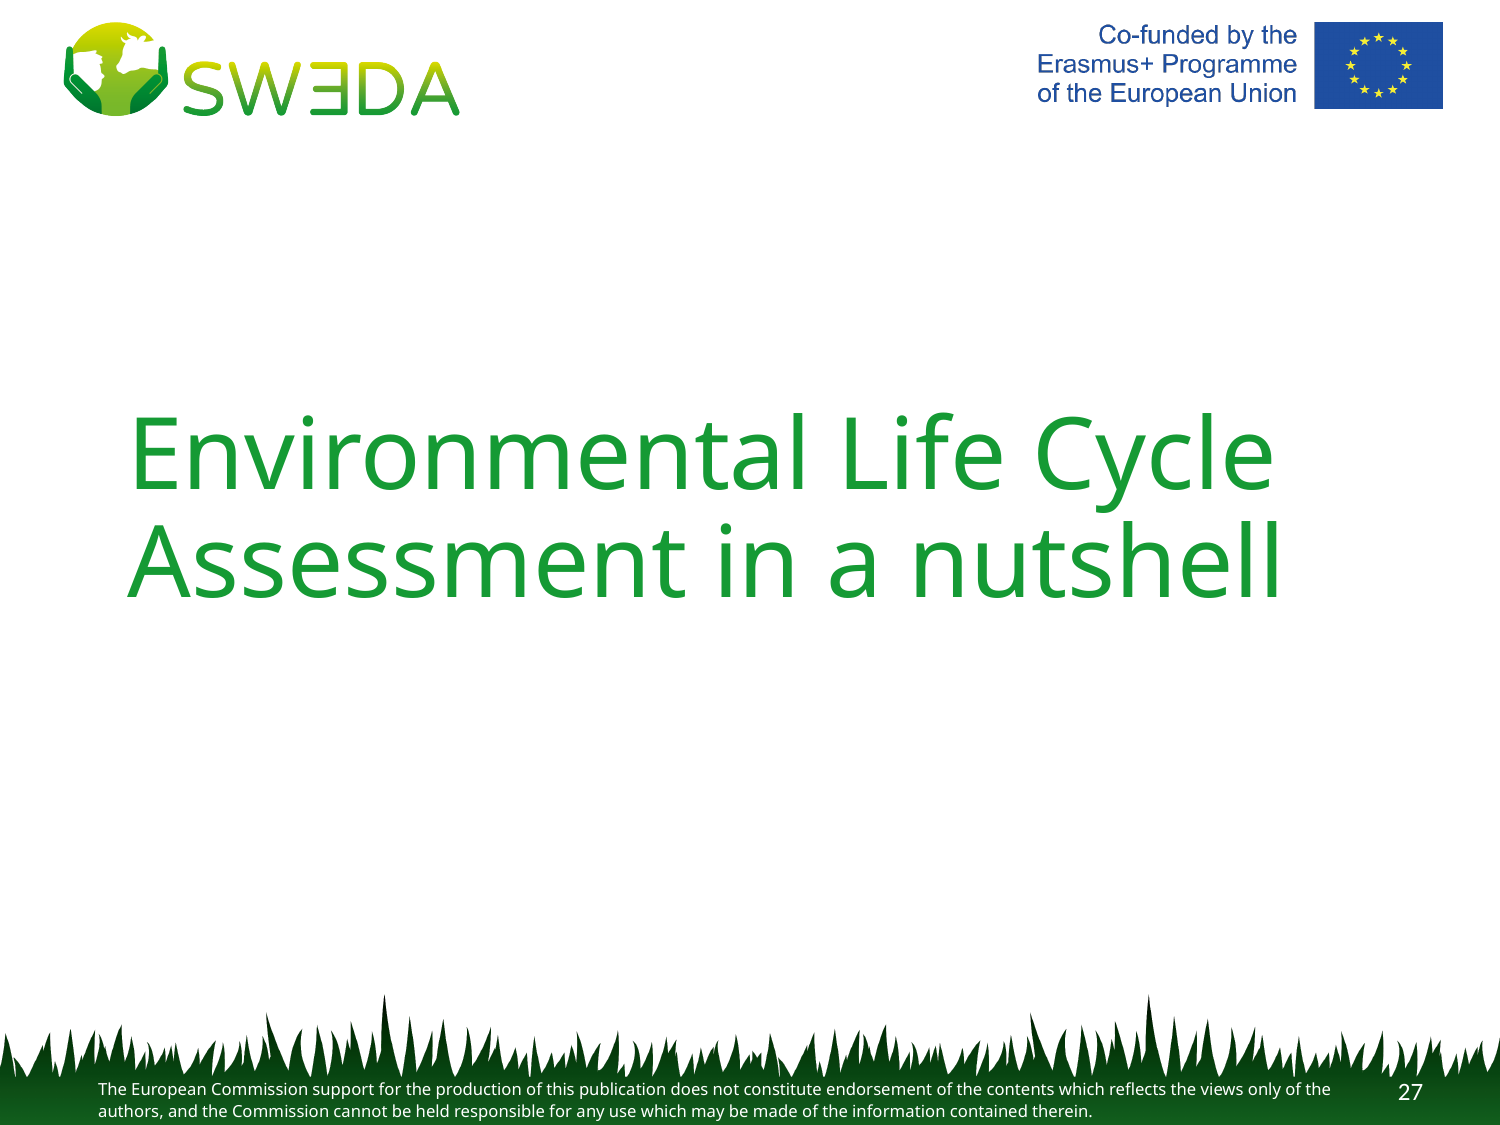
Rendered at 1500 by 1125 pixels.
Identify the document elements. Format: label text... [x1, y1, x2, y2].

text_box Environmental Life Cycle Assessment in a nutshell [112, 384, 1388, 638]
picture [1038, 22, 1443, 109]
slide_number 27 [1358, 1060, 1439, 1120]
picture [0, 867, 1500, 1125]
picture [50, 19, 462, 118]
